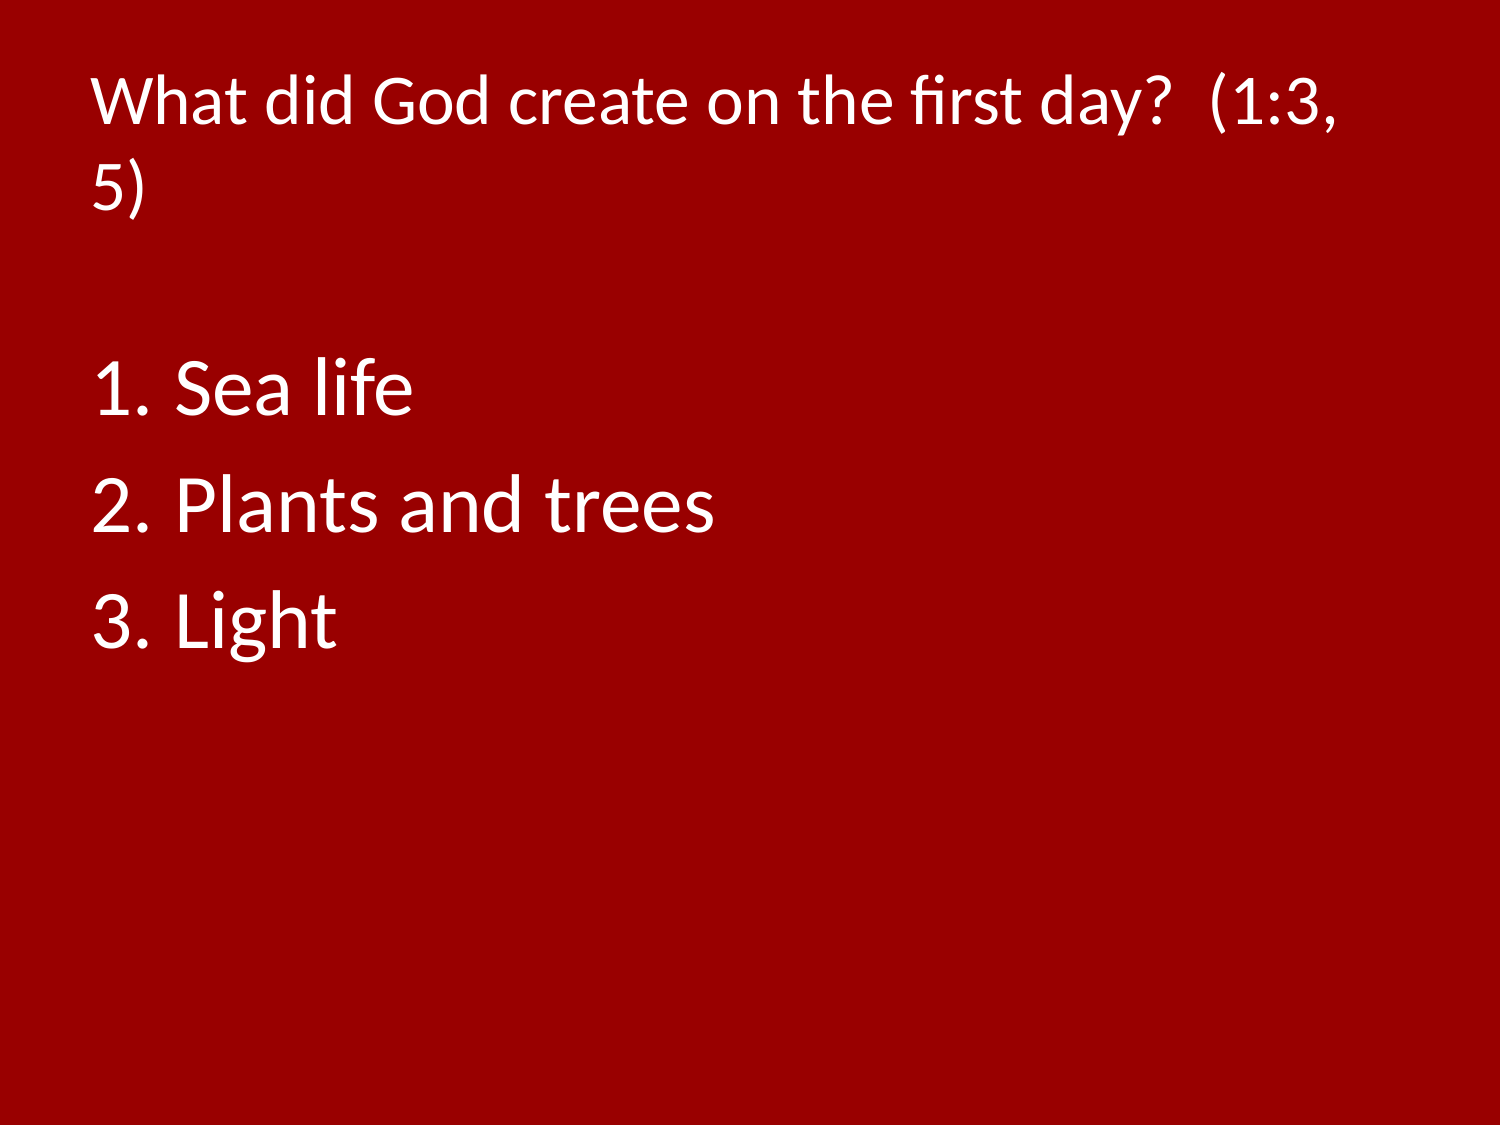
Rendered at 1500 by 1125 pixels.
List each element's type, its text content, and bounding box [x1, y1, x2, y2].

title What did God create on the first day? (1:3, 5) [75, 45, 1425, 233]
list Sea life Plants and trees Light [75, 324, 1425, 1005]
